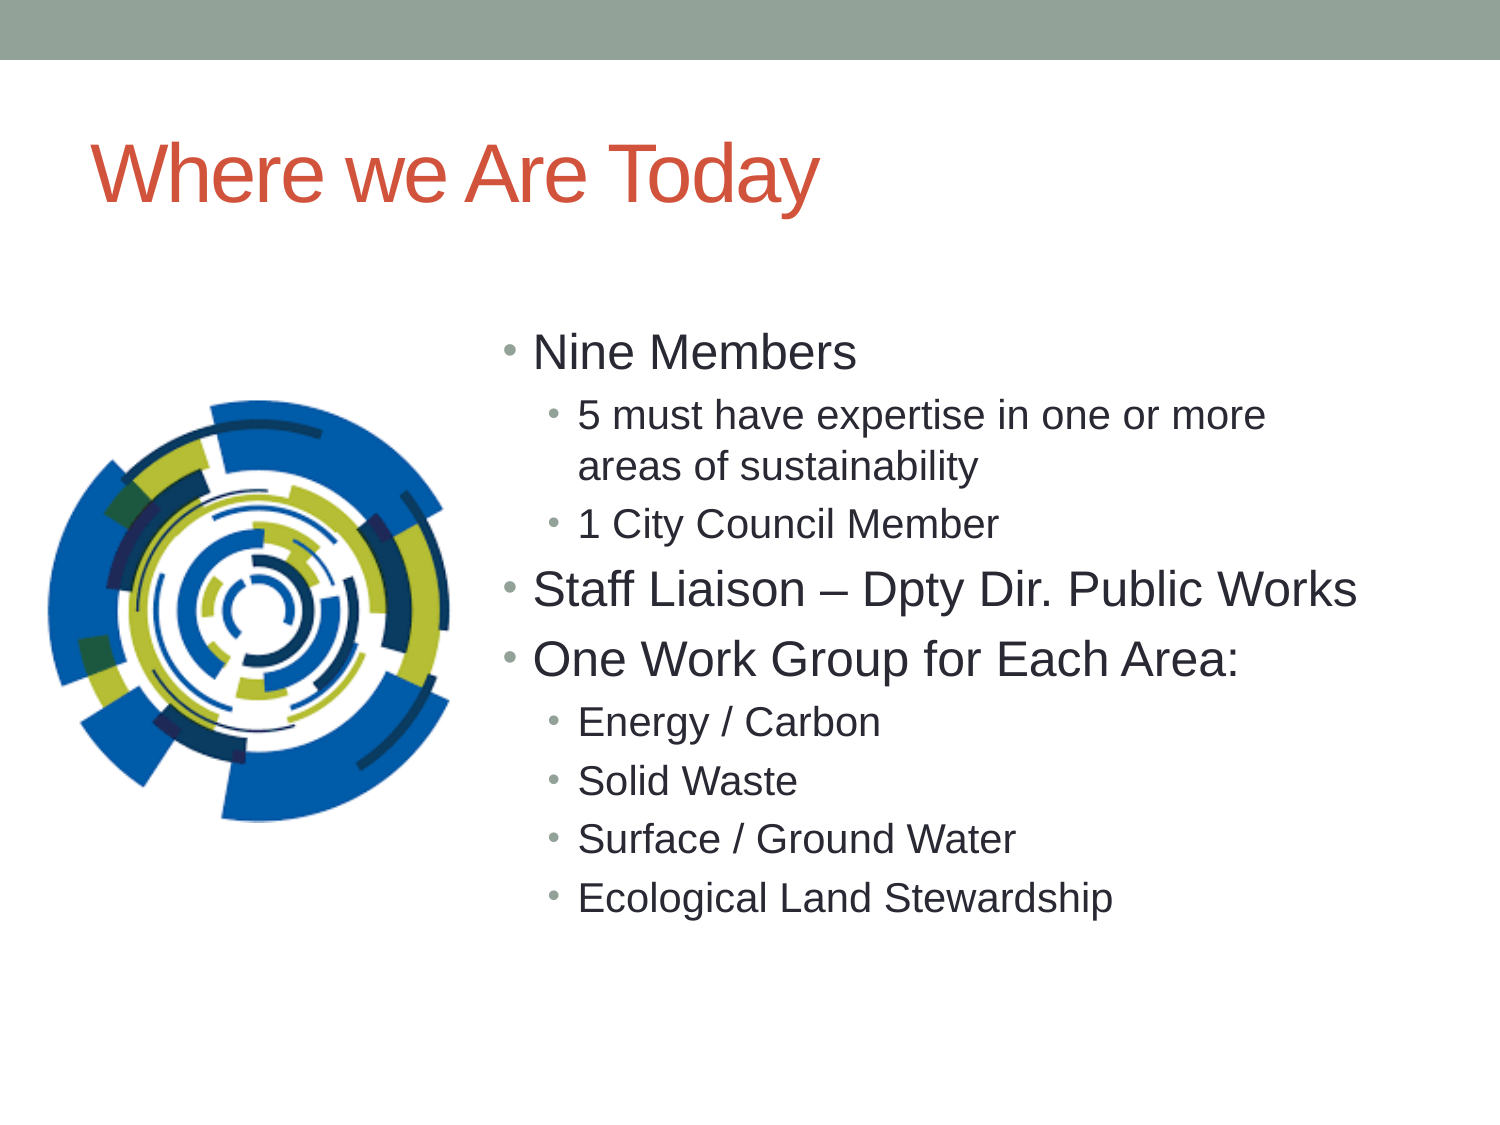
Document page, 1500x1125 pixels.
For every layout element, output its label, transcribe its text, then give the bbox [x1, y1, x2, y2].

title Where we Are Today [75, 87, 1425, 250]
picture [37, 399, 461, 824]
list Nine Members 5 must have expertise in one or more areas of sustainability 1 City Council Member Staff Liaison – Dpty Dir. Public Works One Work Group for Each Area: Energy / Carbon Solid Waste Surface / Ground Water Ecological Land Stewardship [487, 312, 1375, 950]
